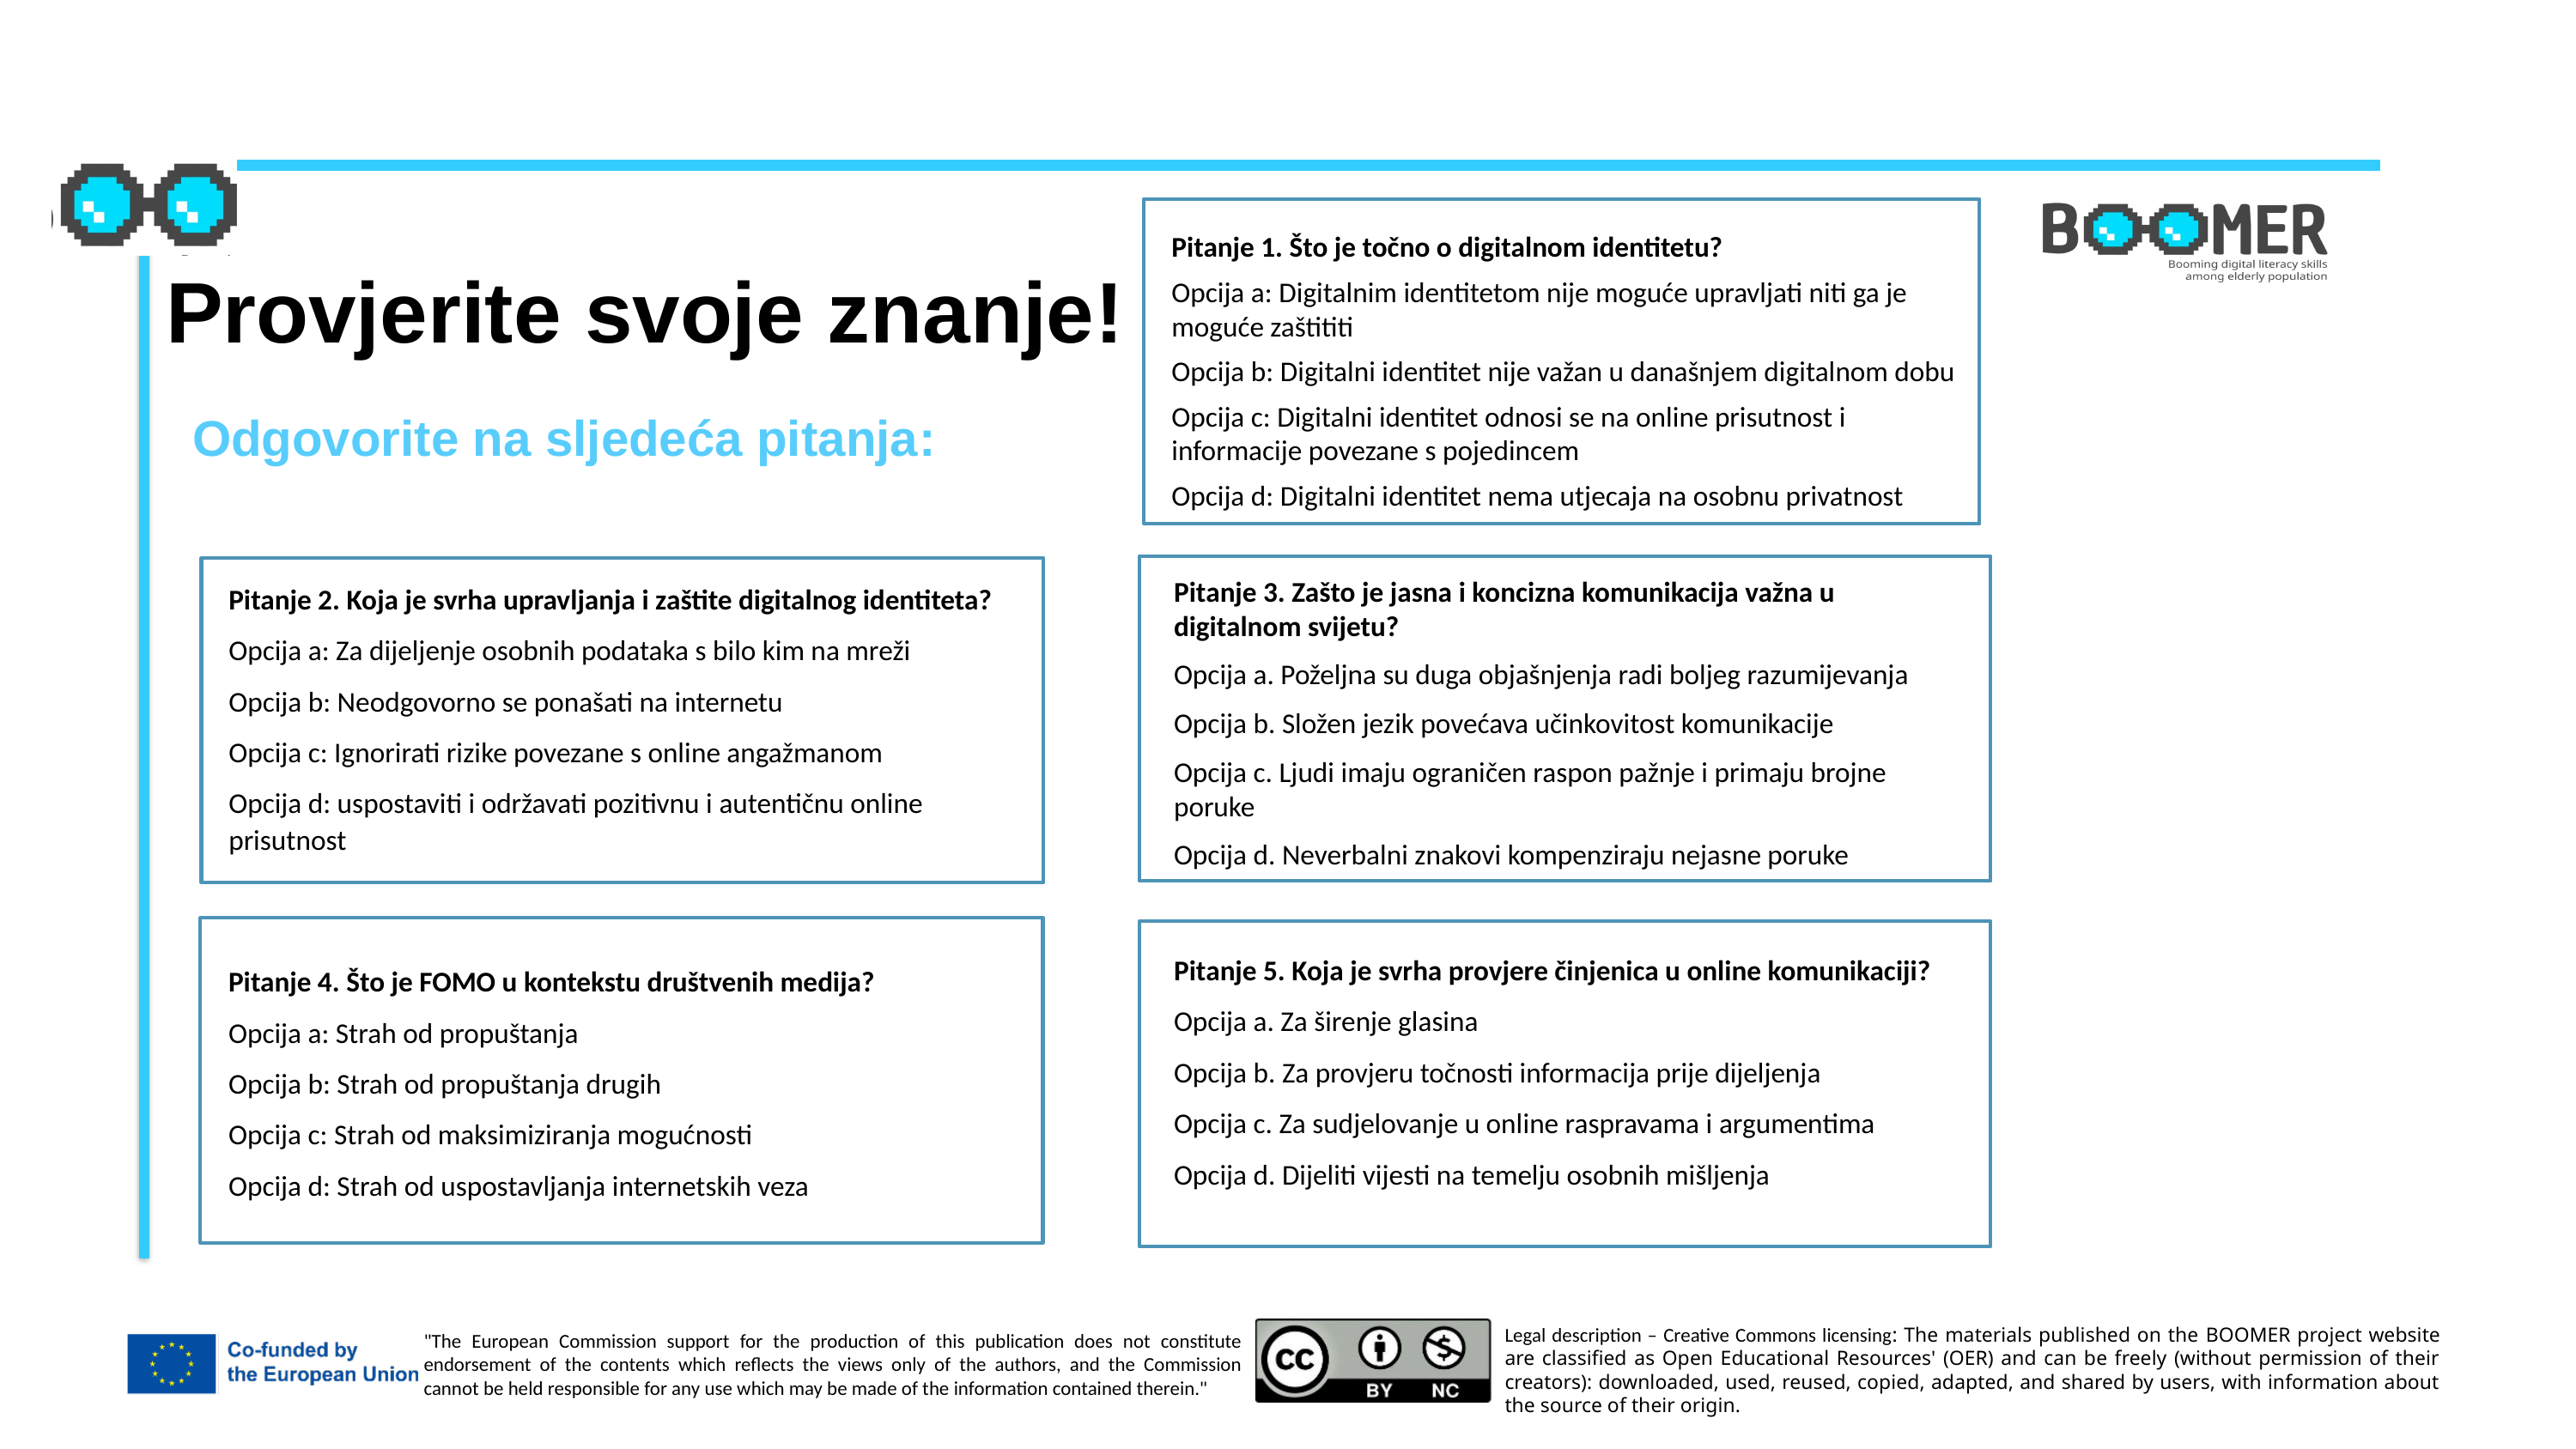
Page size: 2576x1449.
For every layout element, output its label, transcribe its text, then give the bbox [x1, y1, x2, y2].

picture [124, 1331, 441, 1397]
picture [2038, 191, 2334, 288]
text_box Odgovorite na sljedeća pitanja: [179, 399, 1139, 473]
text_box Pitanje 3. Zašto je jasna i koncizna komunikacija važna u digitalnom svijetu? Opcija a. Poželjna su duga objašnjenja radi boljeg razumijevanja Opcija b. Složen jezik povećava učinkovitost komunikacije Opcija c. Ljudi imaju ograničen raspon pažnje i primaju brojne poruke Opcija d. Neverbalni znakovi kompenziraju nejasne poruke [1161, 567, 1973, 877]
text_box [1139, 555, 1991, 882]
picture [52, 142, 237, 256]
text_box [1139, 921, 1991, 1247]
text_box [201, 557, 1043, 883]
picture [1255, 1318, 1492, 1403]
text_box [1144, 198, 1983, 533]
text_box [200, 917, 1112, 1244]
text_box Provjerite svoje znanje! [153, 251, 1139, 367]
